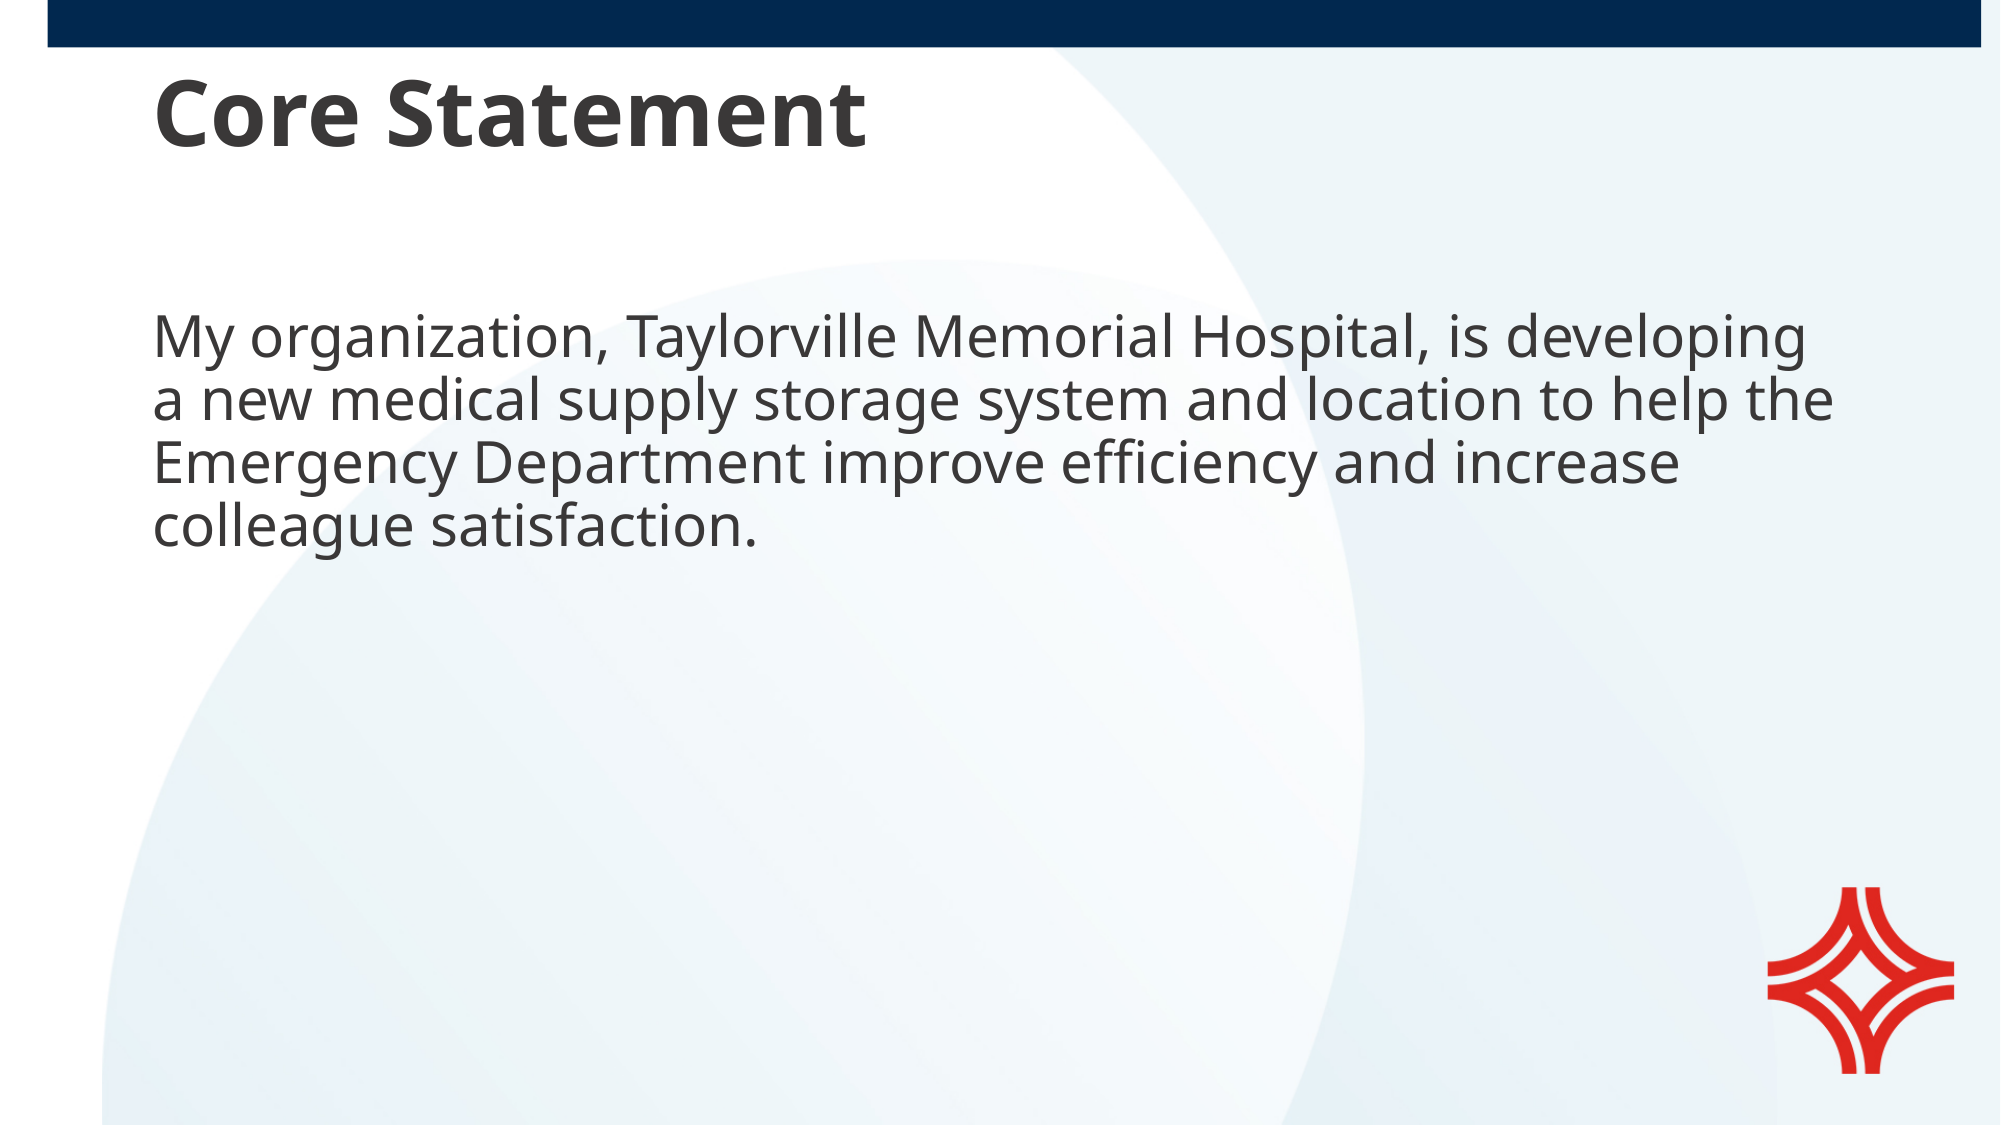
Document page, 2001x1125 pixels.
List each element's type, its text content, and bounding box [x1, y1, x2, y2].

picture [0, 0, 2001, 1125]
list My organization, Taylorville Memorial Hospital, is developing a new medical supply storage system and location to help the Emergency Department improve efficiency and increase colleague satisfaction. [137, 299, 1863, 1014]
title Core Statement [137, 59, 1863, 278]
